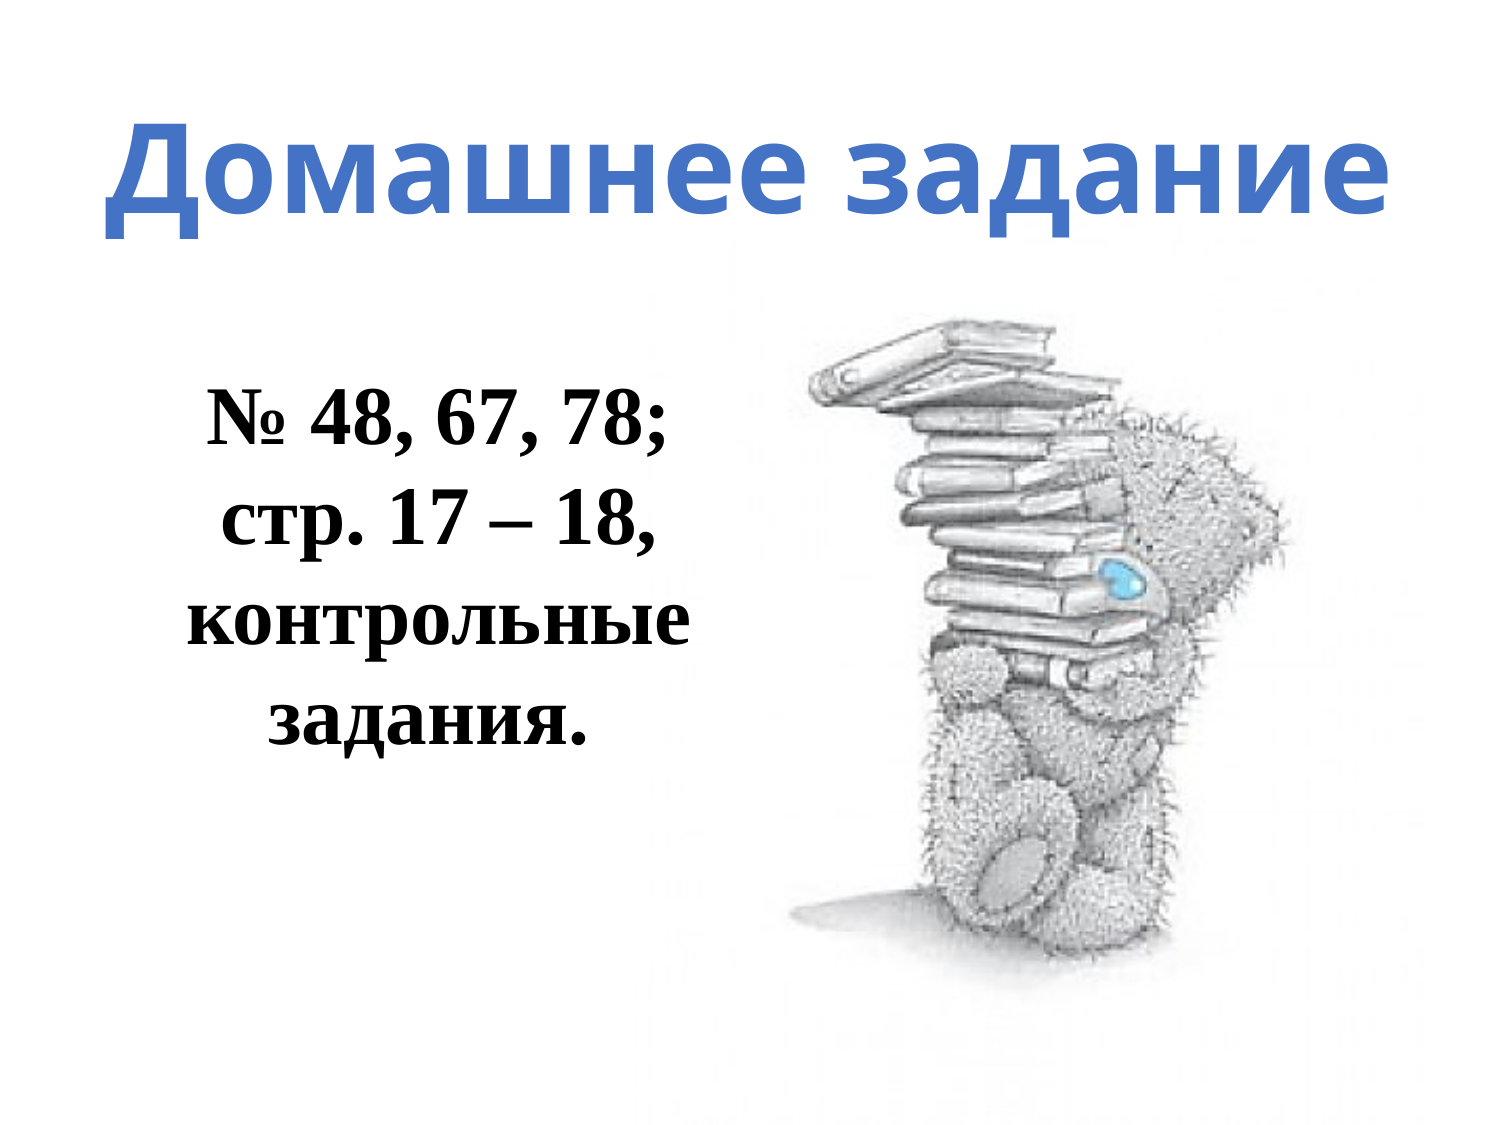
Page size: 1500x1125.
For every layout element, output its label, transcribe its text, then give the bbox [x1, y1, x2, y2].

text_box № 48, 67, 78; стр. 17 – 18, контрольные задания. [143, 353, 635, 769]
text_box Домашнее задание [90, 81, 1409, 247]
picture [635, 160, 1424, 1125]
